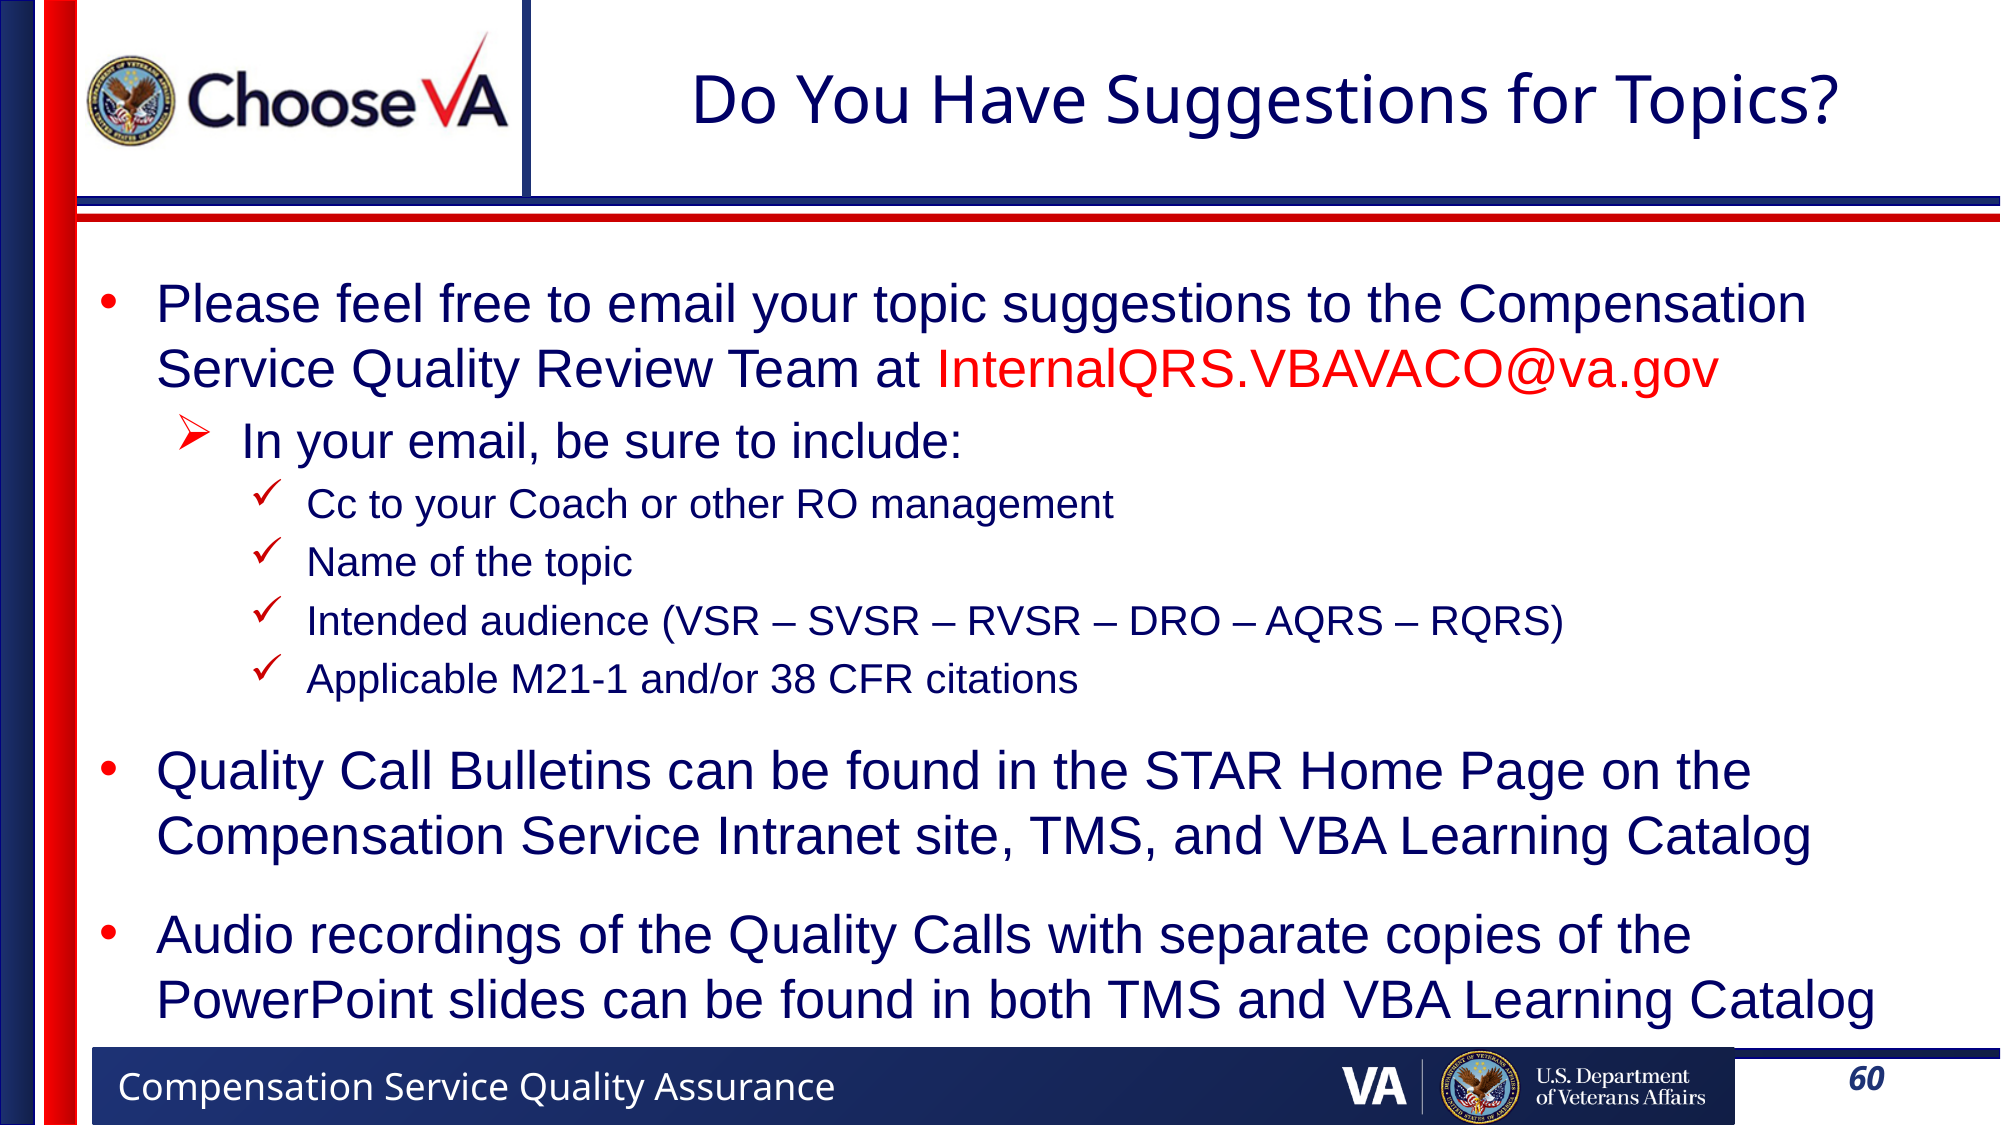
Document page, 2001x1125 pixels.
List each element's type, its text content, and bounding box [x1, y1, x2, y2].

picture [1342, 1049, 1705, 1125]
title Do You Have Suggestions for Topics? [530, 0, 2000, 194]
slide_number 60 [1733, 1042, 2000, 1118]
list Please feel free to email your topic suggestions to the Compensation Service Quality Review Team at InternalQRS.VBAVACO@va.gov In your email, be sure to include: Cc to your Coach or other RO management Name of the topic Intended audience (VSR – SVSR – RVSR – DRO – AQRS – RQRS) Applicable M21-1 and/or 38 CFR citations Quality Call Bulletins can be found in the STAR Home Page on the Compensation Service Intranet site, TMS, and VBA Learning Catalog Audio recordings of the Quality Calls with separate copies of the PowerPoint slides can be found in both TMS and VBA Learning Catalog [84, 260, 2000, 1049]
picture [84, 15, 515, 157]
